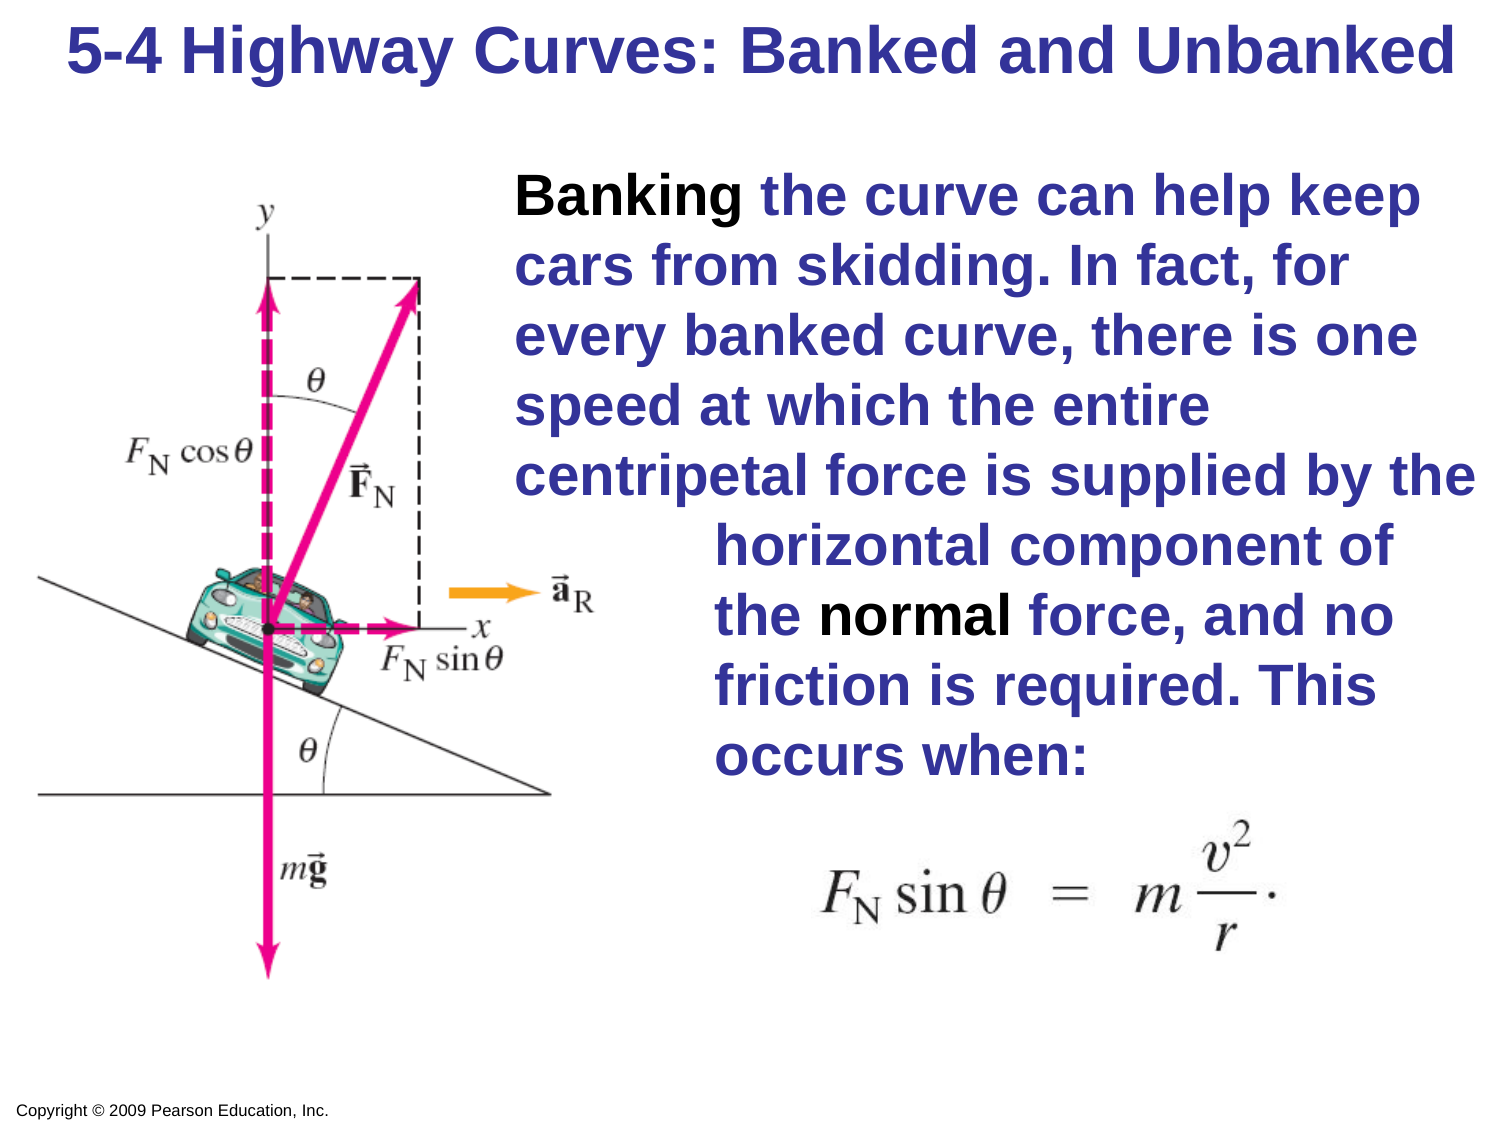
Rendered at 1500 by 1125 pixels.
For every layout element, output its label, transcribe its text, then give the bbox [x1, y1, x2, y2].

picture [811, 799, 1288, 973]
text_box Banking the curve can help keep cars from skidding. In fact, for every banked curve, there is one speed at which the entire centripetal force is supplied by the [500, 149, 1500, 515]
text_box horizontal component of the normal force, and no friction is required. This occurs when: [699, 499, 1500, 795]
text_box 5-4 Highway Curves: Banked and Unbanked [24, 0, 1500, 95]
picture [24, 199, 598, 988]
